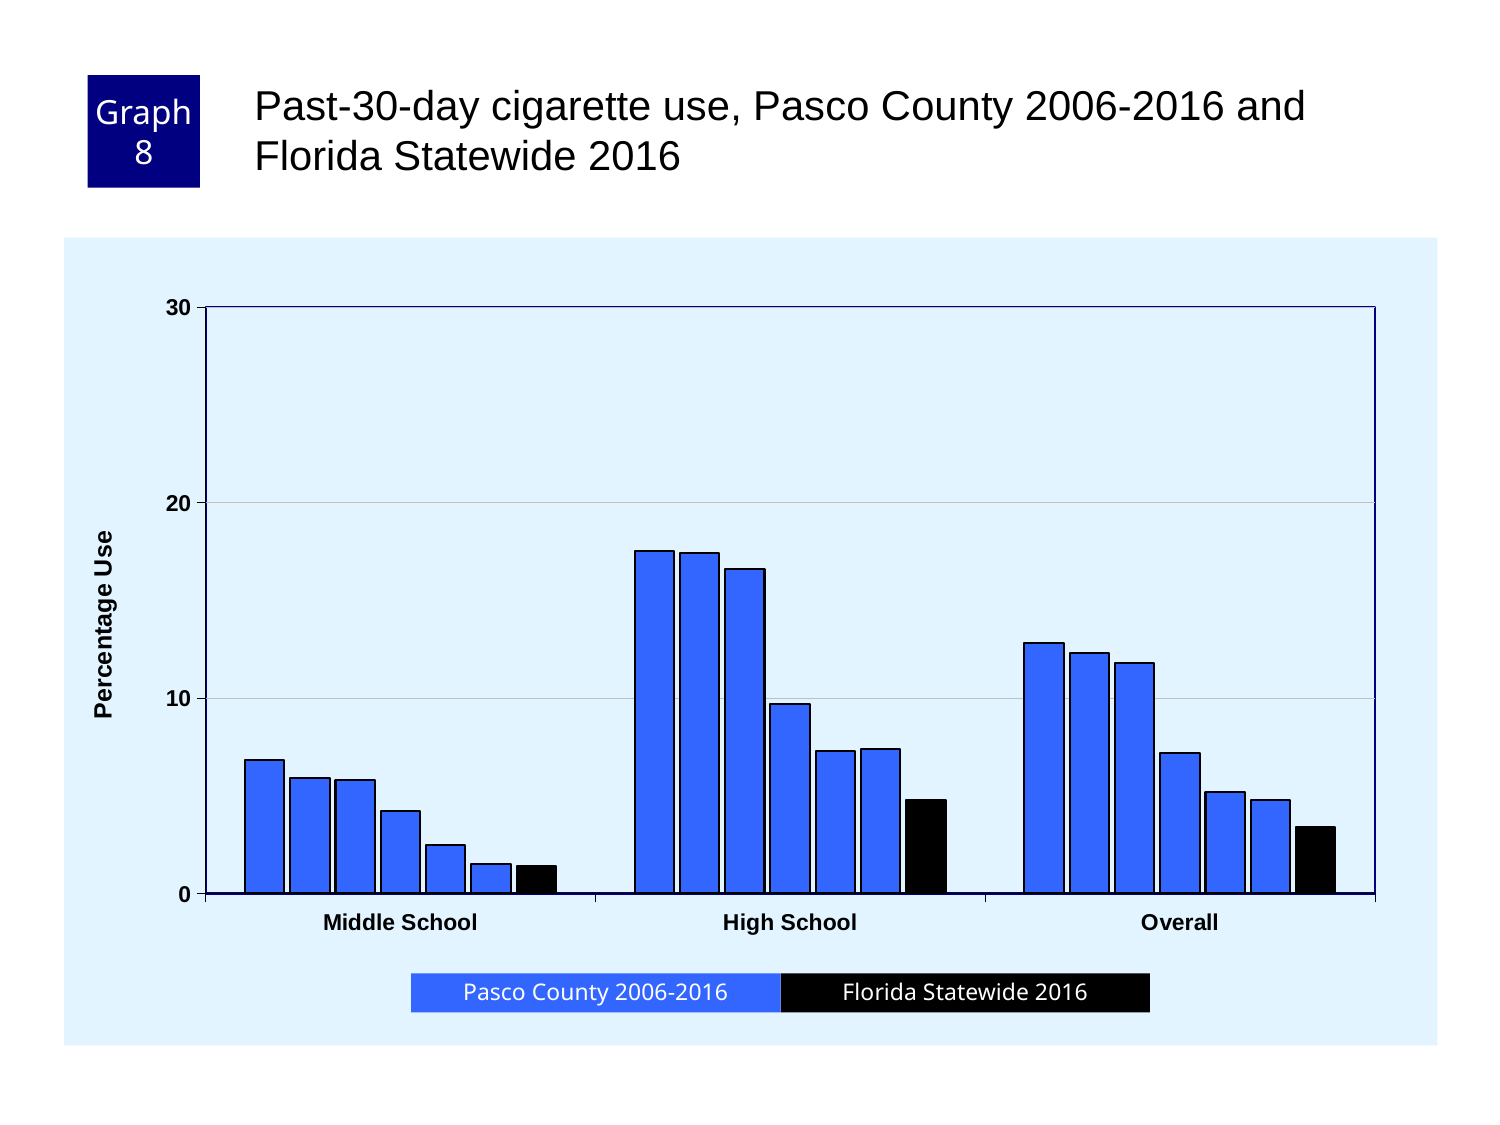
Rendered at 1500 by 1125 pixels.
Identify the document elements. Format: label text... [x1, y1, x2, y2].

text_box Graph 8 [87, 75, 200, 188]
text_box Past-30-day cigarette use, Pasco County 2006-2016 and Florida Statewide 2016 [249, 75, 1438, 200]
chart [63, 237, 1438, 1046]
